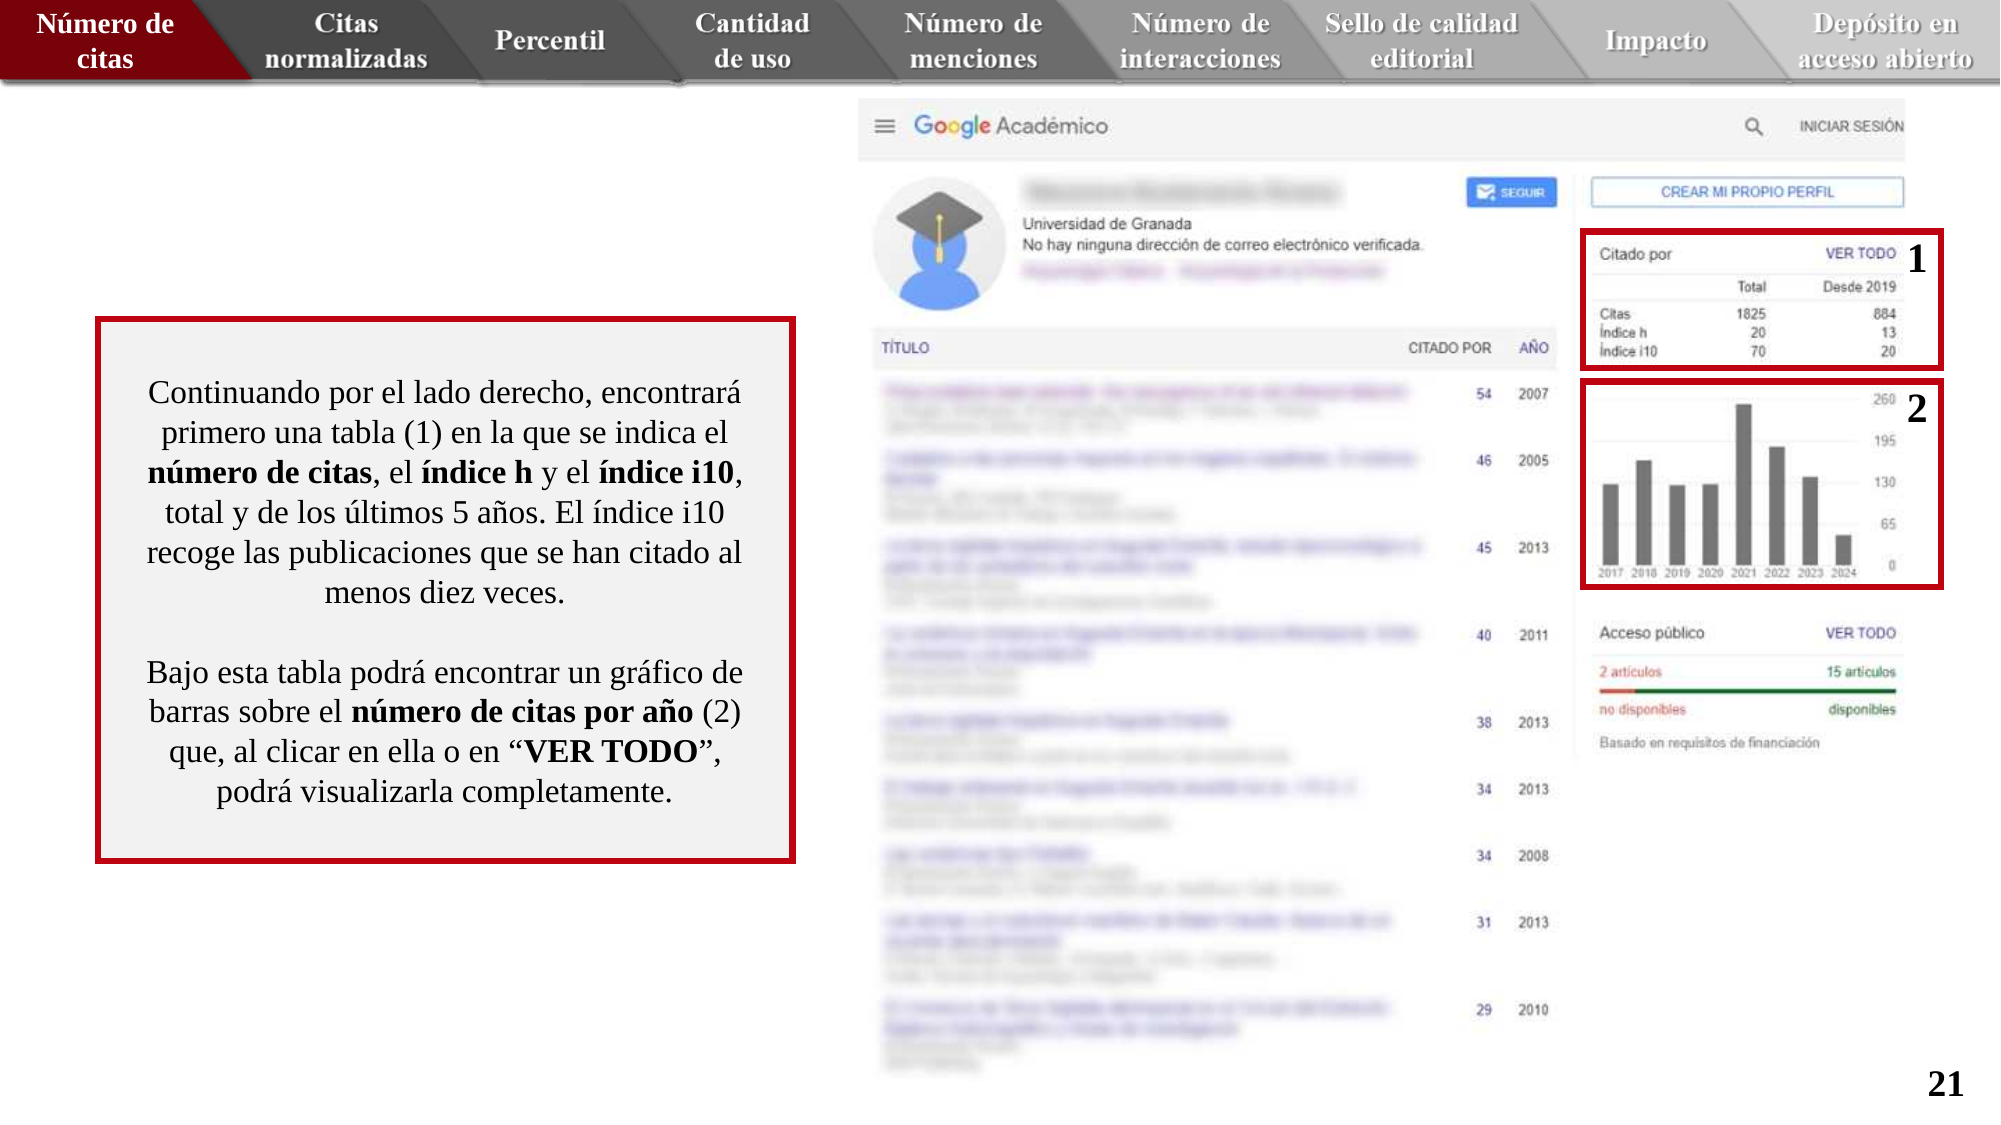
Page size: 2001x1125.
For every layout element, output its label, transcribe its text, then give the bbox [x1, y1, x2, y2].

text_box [1582, 381, 1945, 588]
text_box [1582, 231, 1945, 369]
slide_number 21 [1893, 1051, 1981, 1112]
text_box Continuando por el lado derecho, encontrará primero una tabla (1) en la que se indica el número de citas, el índice h y el índice i10, total y de los últimos 5 años. El índice i10 recoge las publicaciones que se han citado al menos diez veces. Bajo esta tabla podrá encontrar un gráfico de barras sobre el número de citas por año (2) que, al clicar en ella o en “VER TODO”, podrá visualizarla completamente. [96, 317, 794, 862]
picture [0, 0, 2000, 1083]
